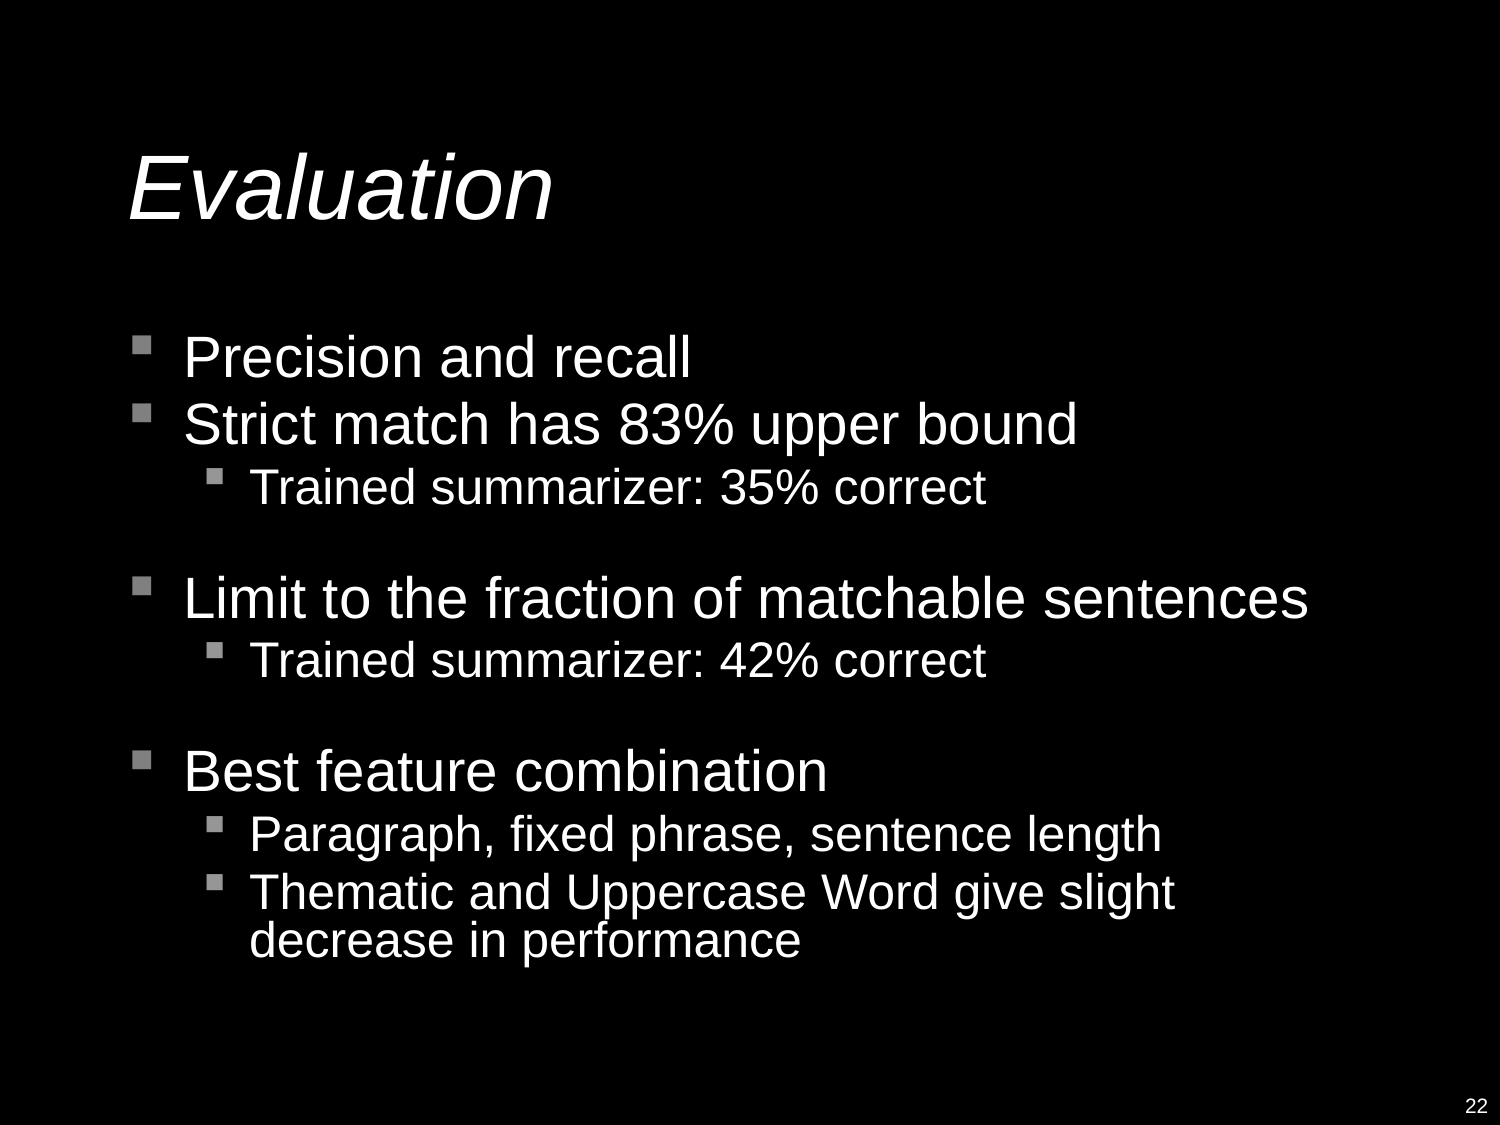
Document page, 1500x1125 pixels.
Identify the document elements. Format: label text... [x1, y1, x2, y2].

title Evaluation [111, 77, 1388, 288]
list Precision and recall Strict match has 83% upper bound Trained summarizer: 35% correct Limit to the fraction of matchable sentences Trained summarizer: 42% correct Best feature combination Paragraph, fixed phrase, sentence length Thematic and Uppercase Word give slight decrease in performance [111, 324, 1388, 1001]
